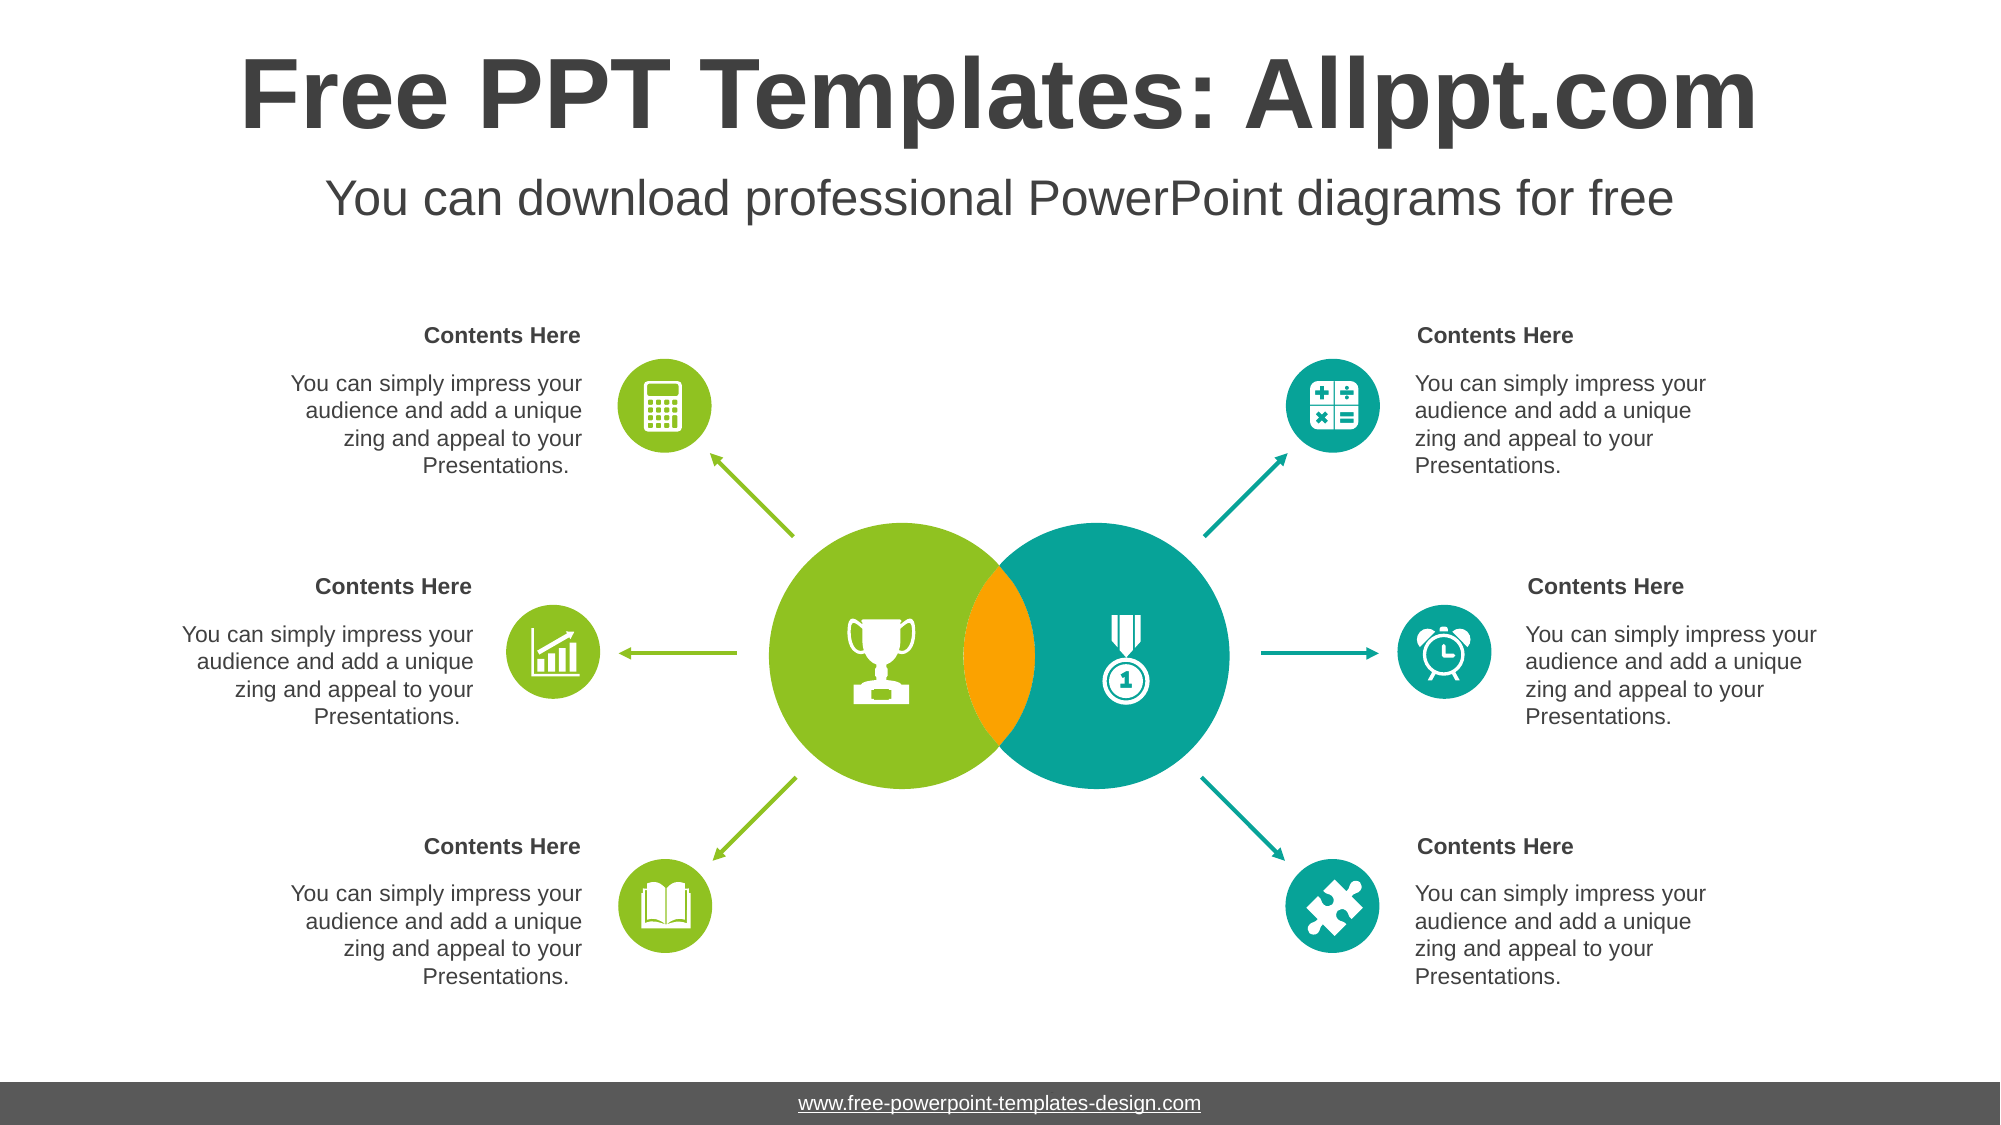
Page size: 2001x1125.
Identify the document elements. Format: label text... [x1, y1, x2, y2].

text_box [1510, 564, 1865, 739]
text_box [150, 564, 490, 739]
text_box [259, 313, 599, 488]
text_box www.free-powerpoint-templates-design.com [0, 1082, 2000, 1123]
text_box [1415, 625, 1472, 682]
title Free PPT Templates: Allppt.com [0, 32, 2000, 161]
text_box [767, 521, 999, 791]
text_box [1284, 357, 1381, 454]
text_box [846, 617, 917, 706]
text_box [259, 824, 599, 998]
text_box [1101, 614, 1151, 706]
text_box [505, 603, 602, 700]
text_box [1399, 824, 1754, 998]
list You can download professional PowerPoint diagrams for free [0, 164, 2000, 234]
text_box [1399, 313, 1754, 488]
text_box [530, 627, 581, 678]
text_box [1284, 857, 1381, 955]
text_box [965, 569, 1034, 743]
text_box [617, 857, 714, 955]
text_box [616, 357, 713, 454]
text_box [640, 880, 692, 930]
text_box [1305, 878, 1365, 938]
text_box [1308, 379, 1360, 431]
text_box [997, 521, 1231, 791]
text_box [642, 380, 683, 433]
text_box [1396, 603, 1493, 700]
